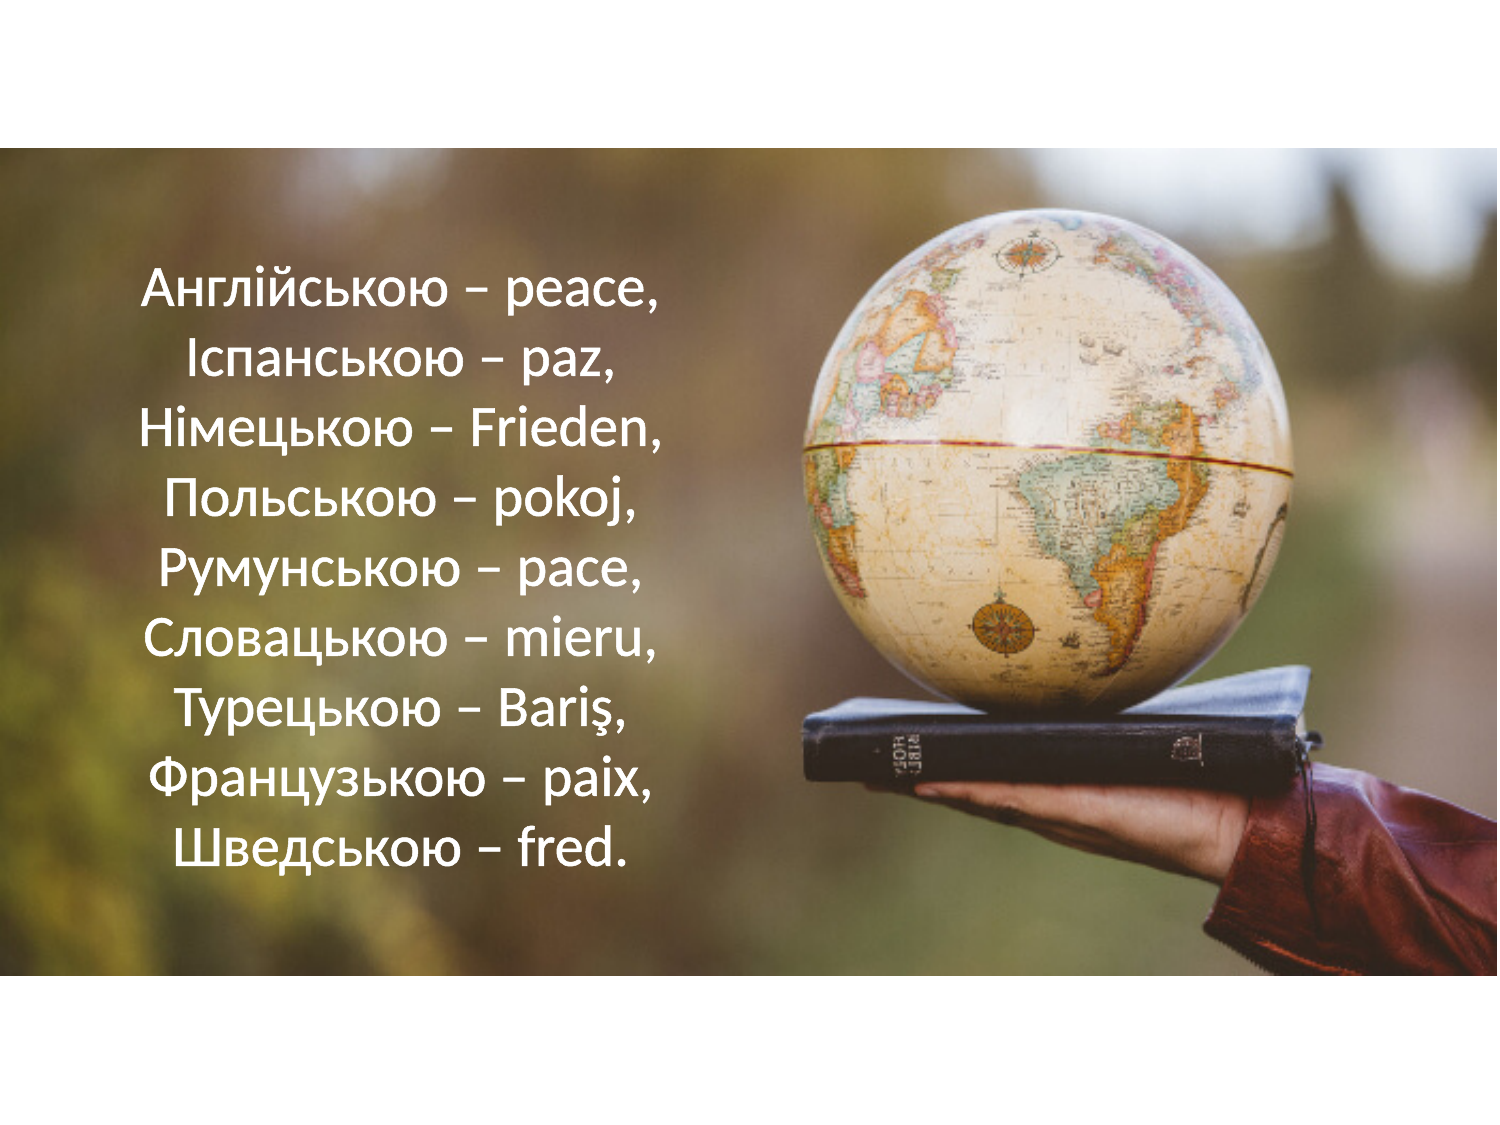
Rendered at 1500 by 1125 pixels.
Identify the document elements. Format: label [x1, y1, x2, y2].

picture [0, 148, 1498, 977]
